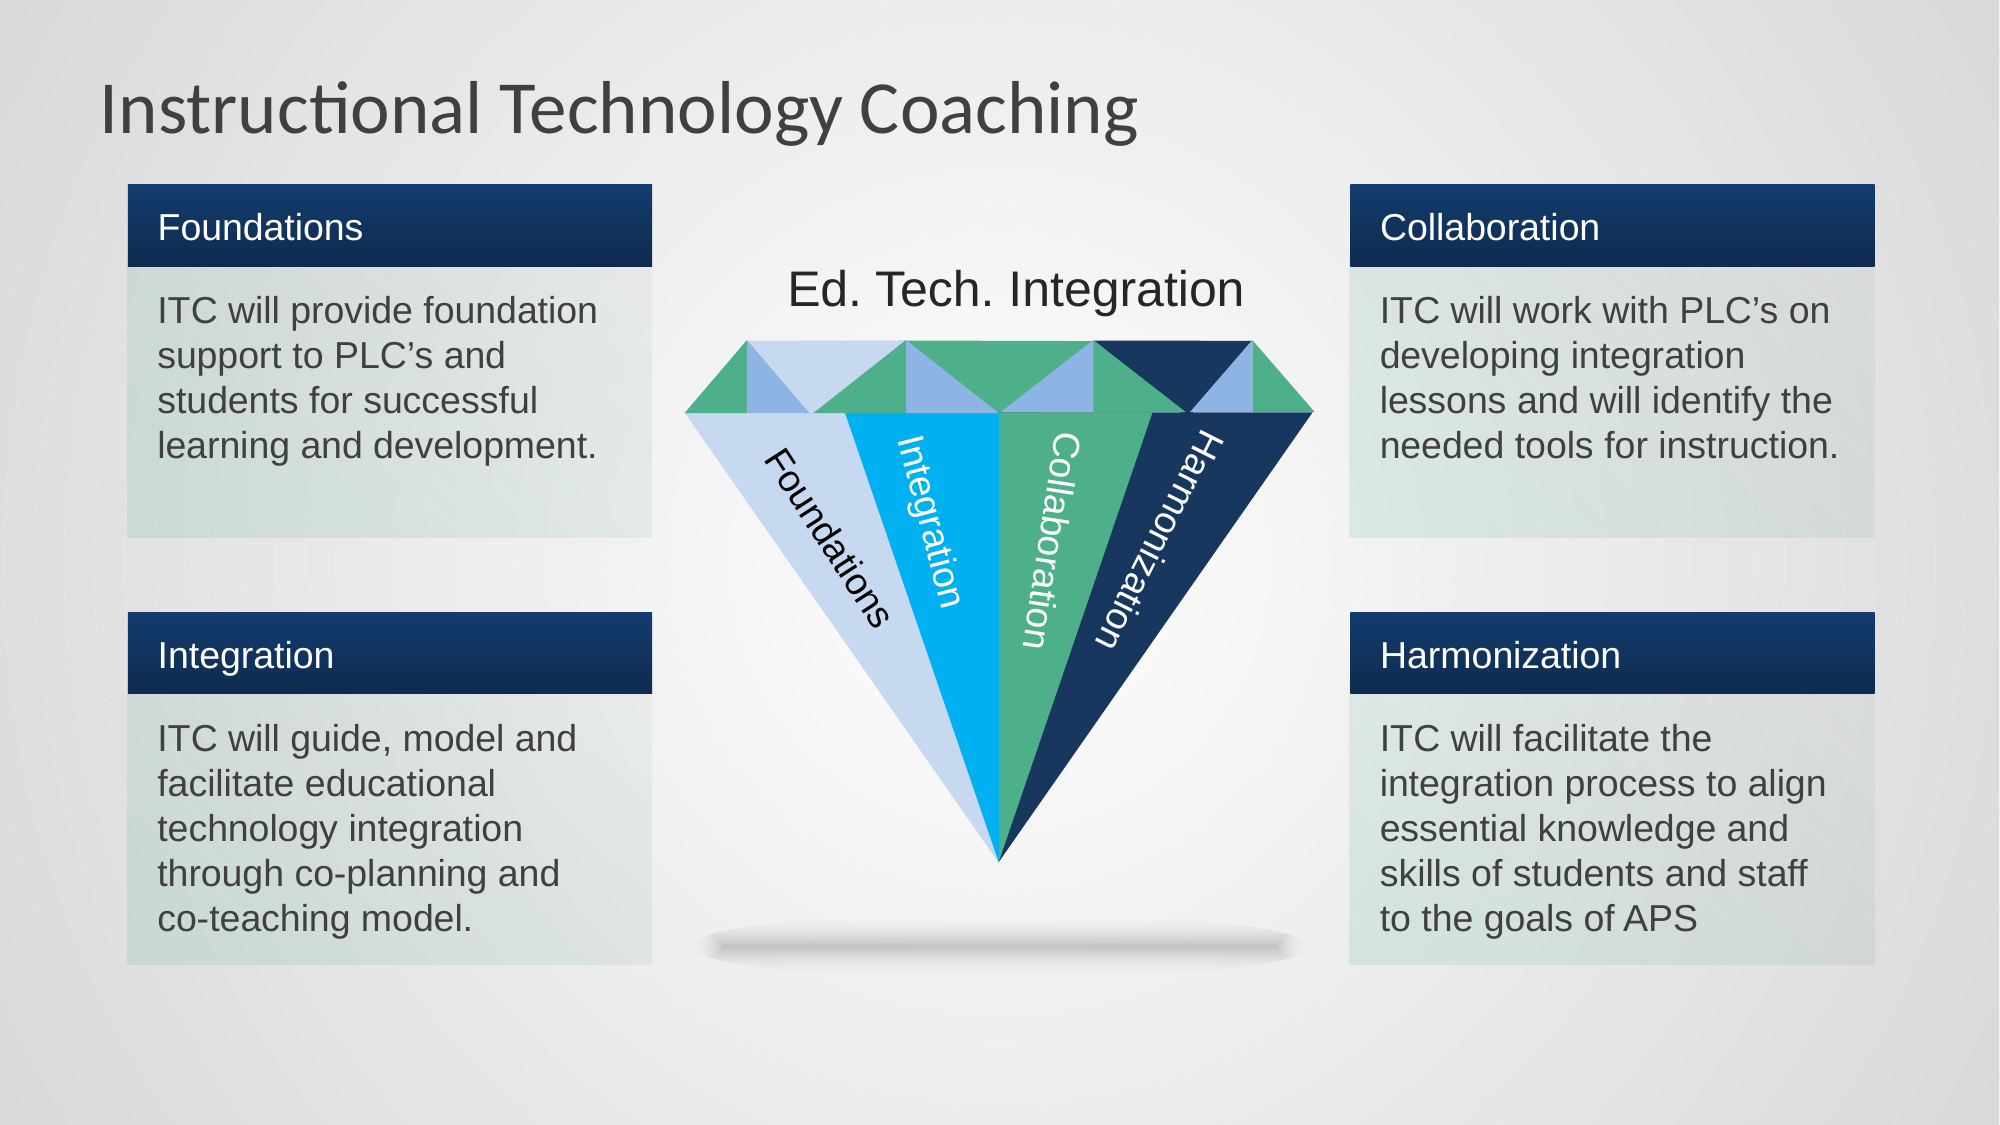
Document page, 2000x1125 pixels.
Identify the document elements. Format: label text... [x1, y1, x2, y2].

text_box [684, 249, 1316, 980]
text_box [126, 612, 653, 966]
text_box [1349, 184, 1875, 538]
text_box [126, 184, 653, 538]
title Instructional Technology Coaching [99, 45, 1900, 162]
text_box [1349, 612, 1875, 966]
